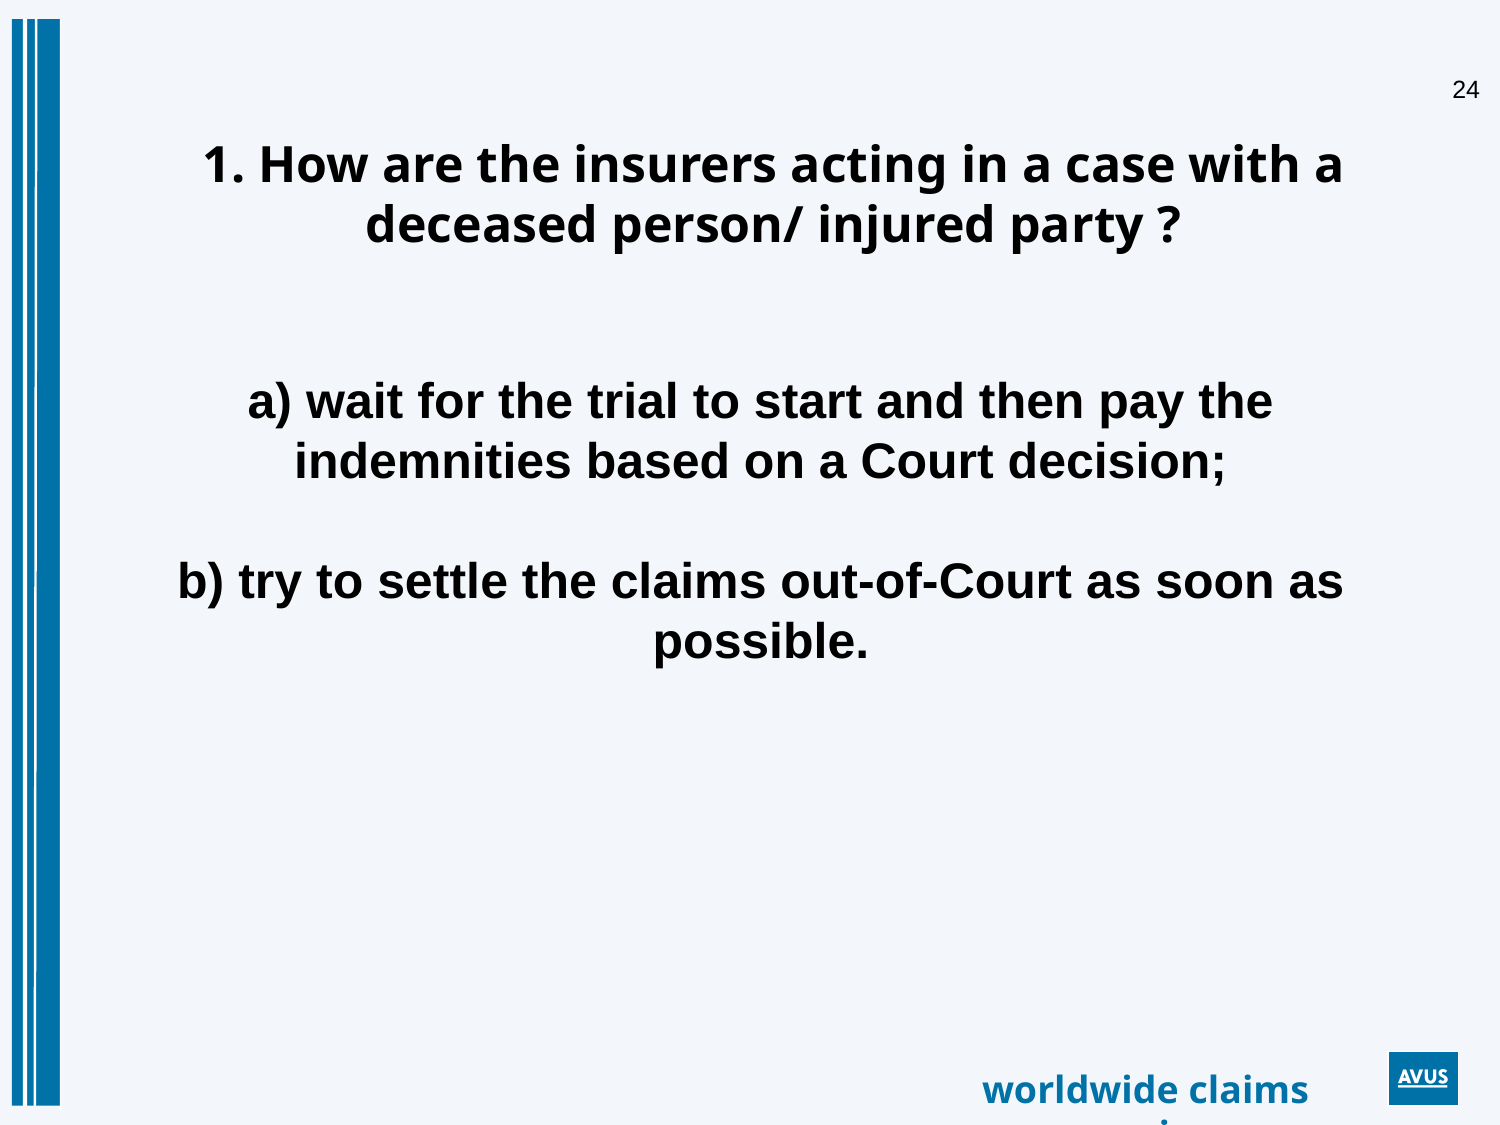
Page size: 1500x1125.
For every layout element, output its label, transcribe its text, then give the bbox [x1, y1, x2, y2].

picture [1439, 1070, 1447, 1083]
picture [1399, 1070, 1410, 1083]
text_box a) wait for the trial to start and then pay the indemnities based on a Court decision; b) try to settle the claims out-of-Court as soon as possible. [88, 361, 1434, 797]
picture [1425, 1070, 1436, 1083]
title 1. How are the insurers acting in a case with a deceased person/ injured party ? [171, 125, 1376, 361]
picture [1411, 1070, 1422, 1083]
